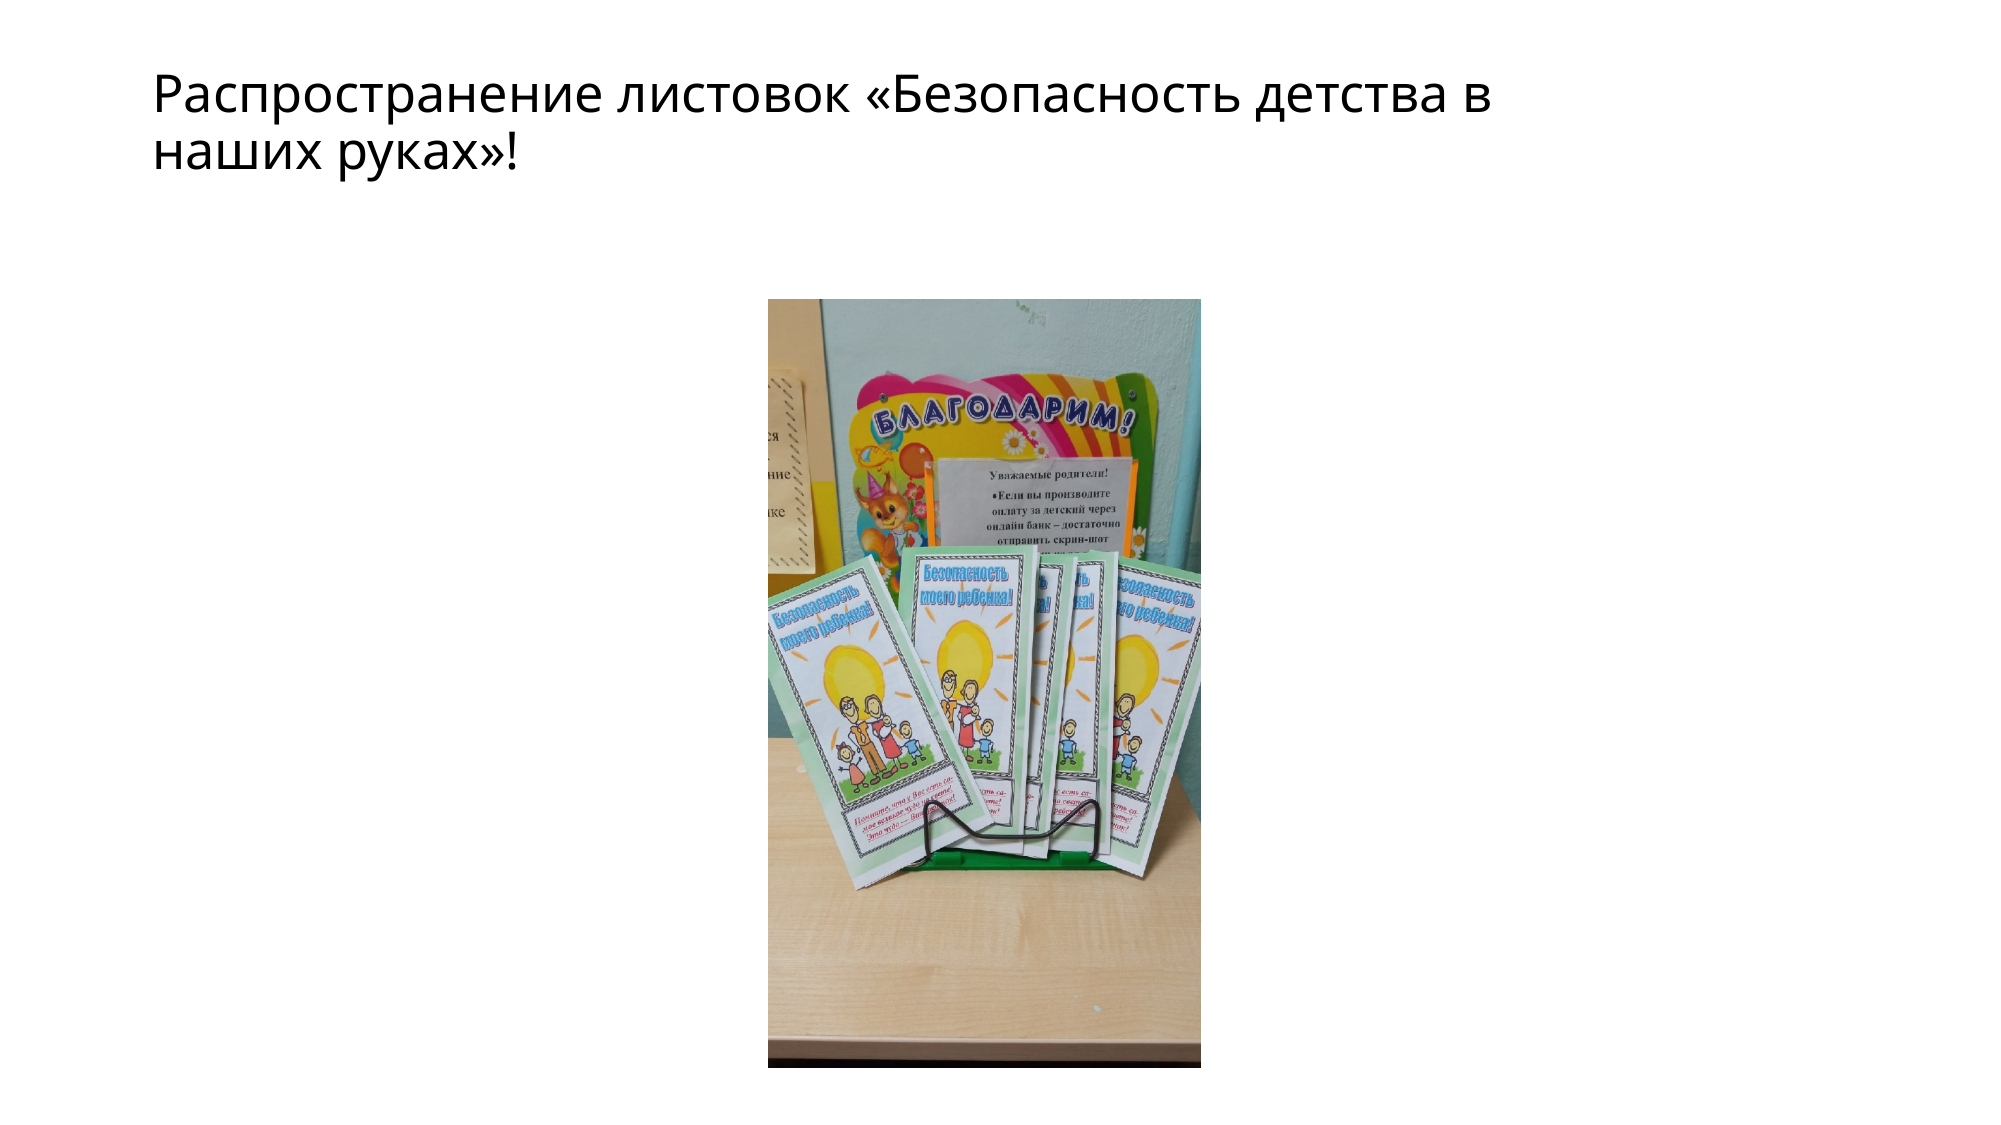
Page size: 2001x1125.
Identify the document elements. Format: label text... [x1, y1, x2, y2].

title Распространение листовок «Безопасность детства в наших руках»! [137, 59, 1863, 278]
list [768, 299, 1201, 1068]
